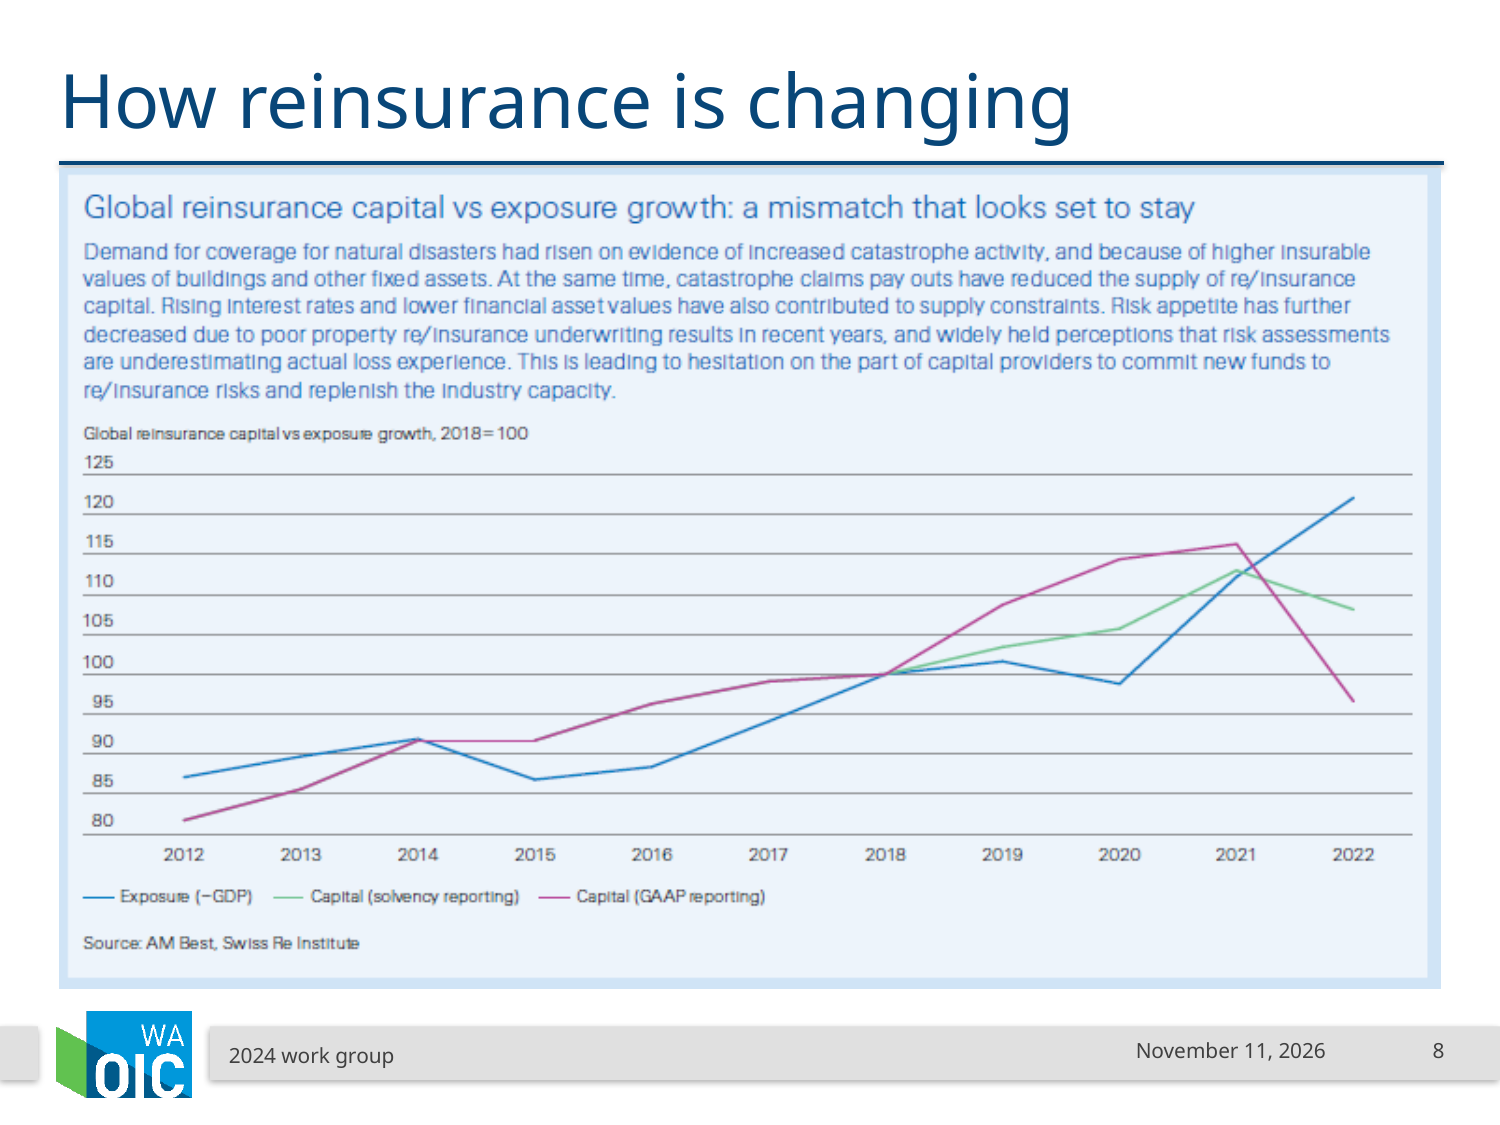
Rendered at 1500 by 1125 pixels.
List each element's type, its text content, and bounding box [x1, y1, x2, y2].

title How reinsurance is changing [59, 53, 1445, 164]
picture [58, 168, 1442, 989]
slide_number 8 [1339, 1035, 1445, 1069]
picture [56, 1011, 188, 1098]
footer 2024 work group [228, 1038, 780, 1072]
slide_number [975, 1035, 1326, 1069]
